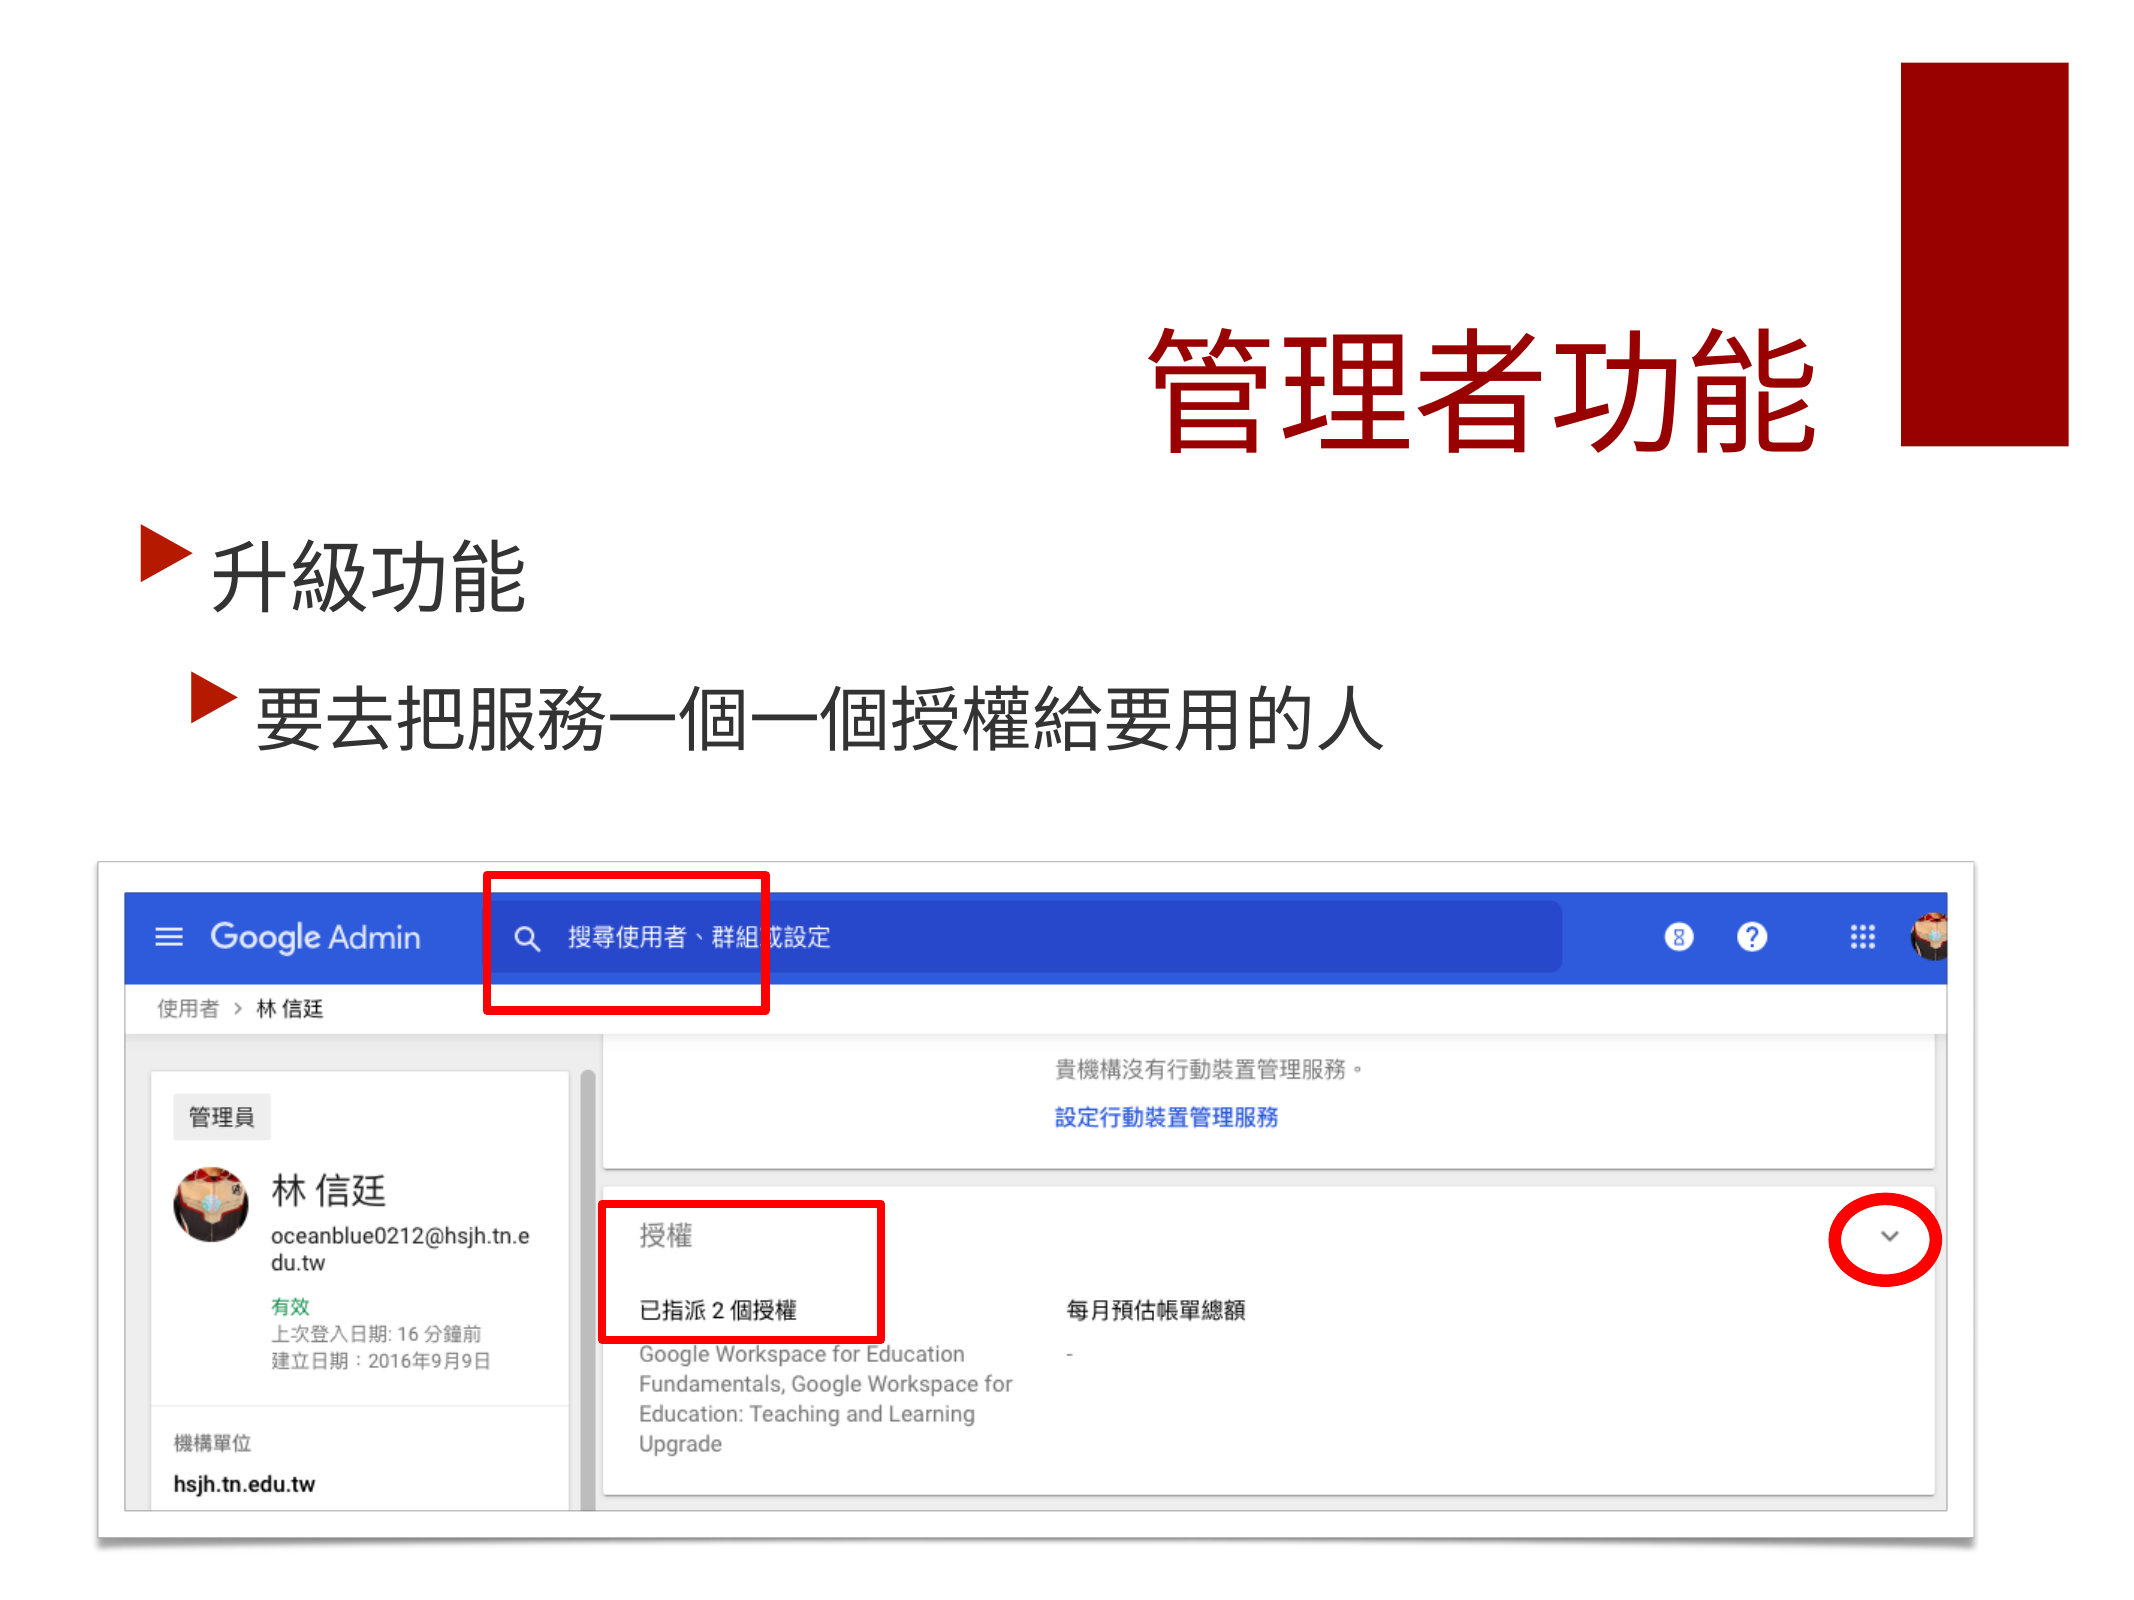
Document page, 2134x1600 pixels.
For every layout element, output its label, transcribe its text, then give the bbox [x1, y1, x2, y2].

title 管理者功能 [106, 212, 1832, 481]
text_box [90, 858, 1985, 1555]
list 升級功能 要去把服務一個一個授權給要用的人 [106, 516, 1833, 858]
